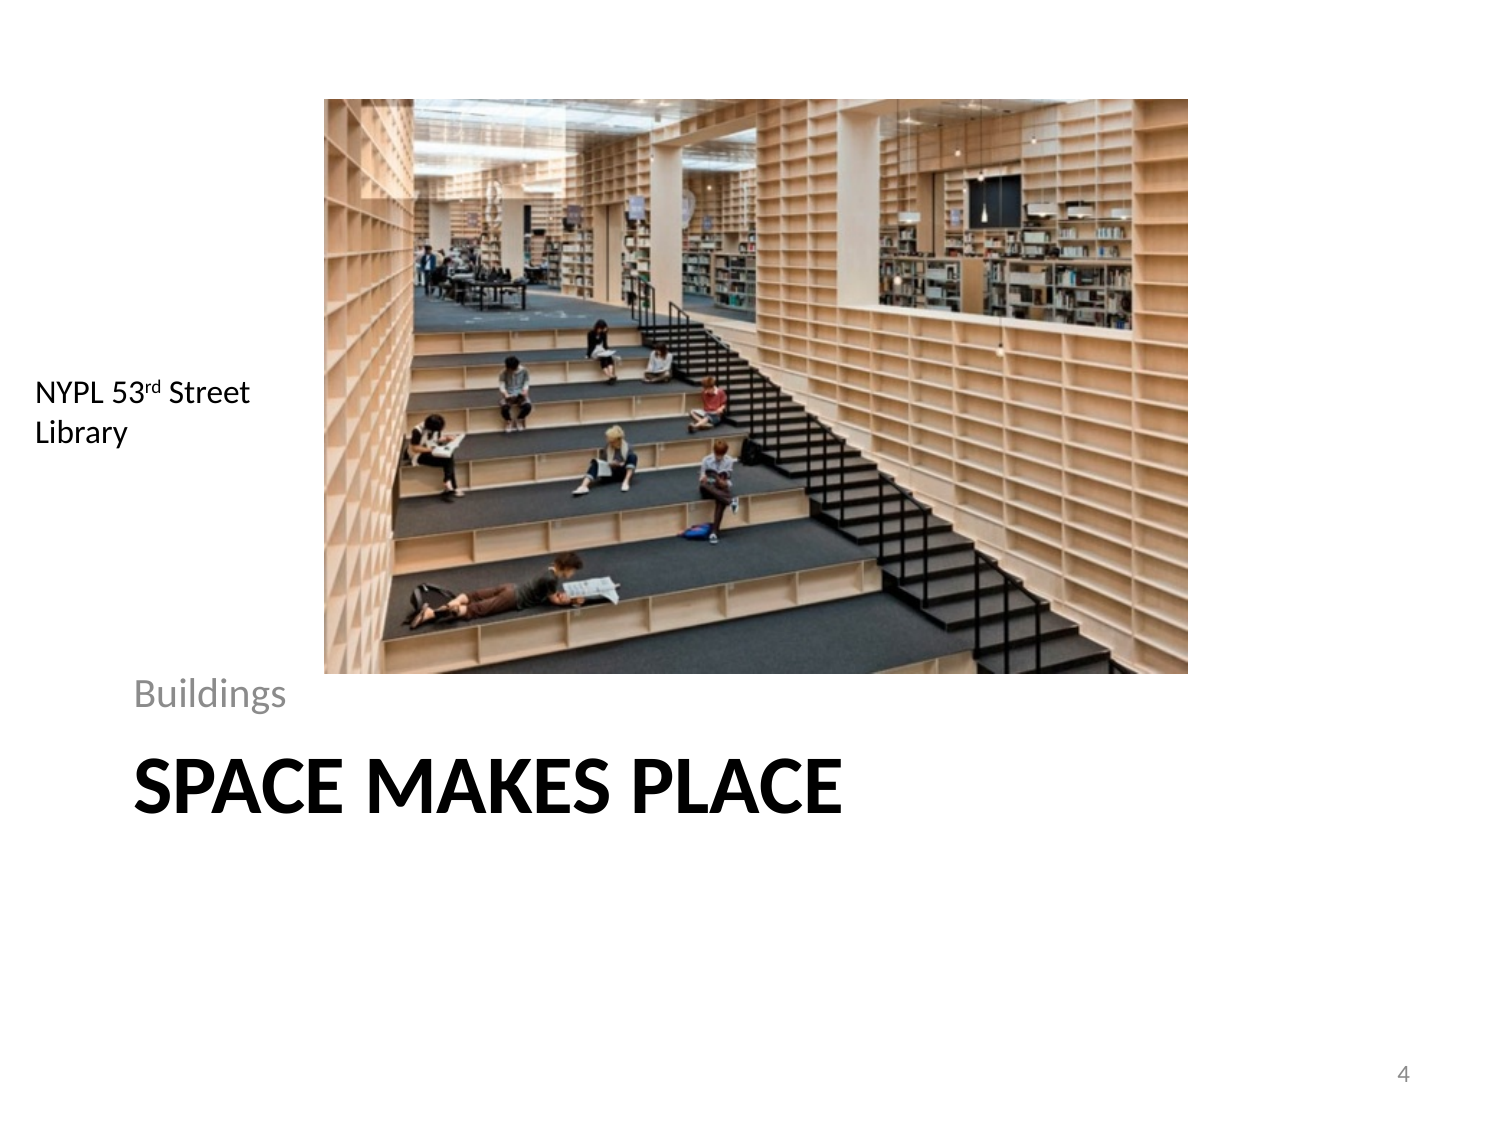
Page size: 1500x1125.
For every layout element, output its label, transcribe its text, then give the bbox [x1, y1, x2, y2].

picture [324, 99, 1188, 674]
title Space makes Place [118, 723, 1394, 947]
slide_number 4 [1074, 1042, 1425, 1103]
text_box NYPL 53rd Street Library [20, 362, 319, 457]
list Buildings [118, 476, 1394, 723]
